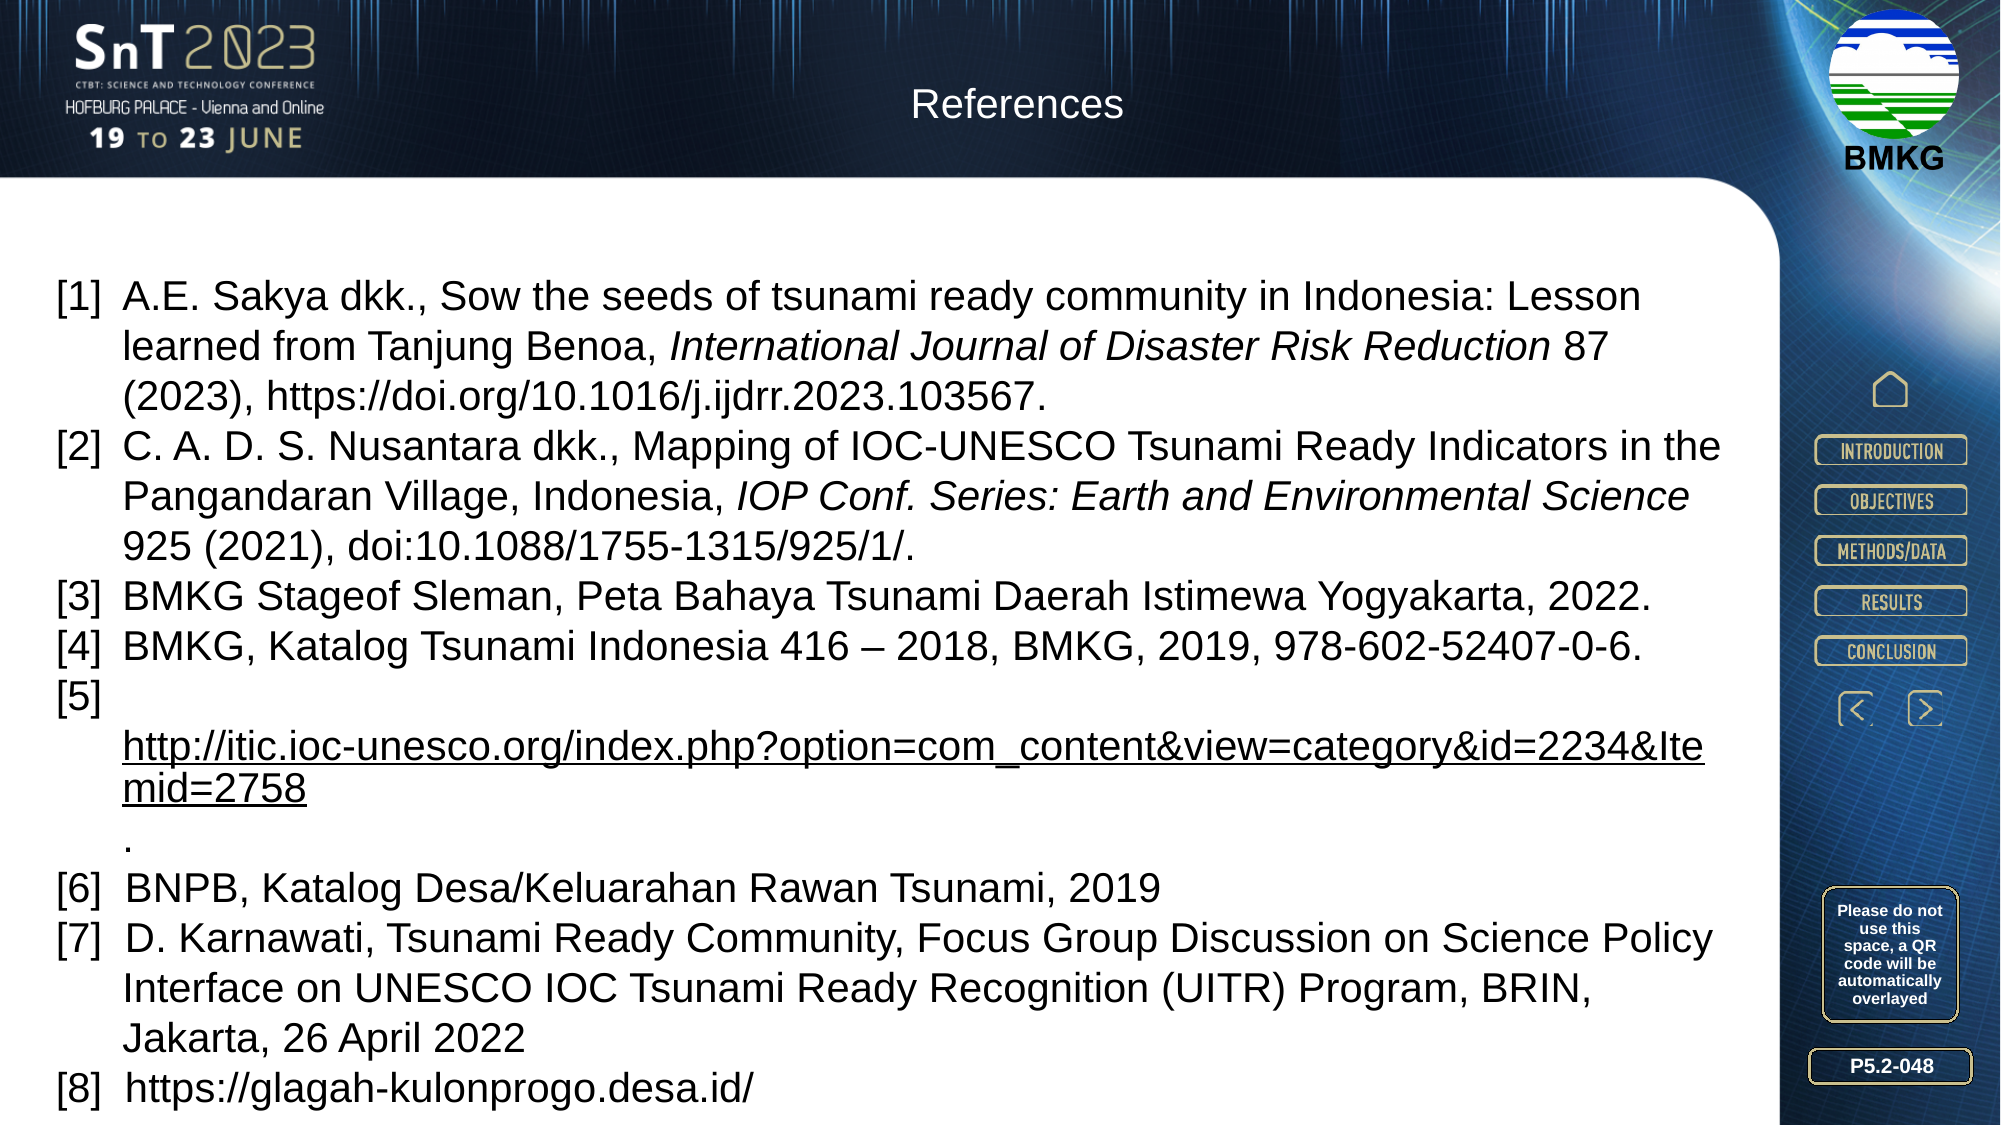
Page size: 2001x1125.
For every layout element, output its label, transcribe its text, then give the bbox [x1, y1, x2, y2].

text_box Please do not use this space, a QR code will be automatically overlayed [1821, 894, 1959, 1017]
picture [0, 0, 2001, 1125]
text_box P5.2-048 [1824, 1047, 1960, 1086]
text_box References [359, 43, 1676, 136]
text_box [1] A.E. Sakya dkk., Sow the seeds of tsunami ready community in Indonesia: Lesson learned from Tanjung Benoa, International Journal of Disaster Risk Reduction 87 (2023), https://doi.org/10.1016/j.ijdrr.2023.103567. [2] C. A. D. S. Nusantara dkk., Mapping of IOC-UNESCO Tsunami Ready Indicators in the Pangandaran Village, Indonesia, IOP Conf. Series: Earth and Environmental Science 925 (2021), doi:10.1088/1755-1315/925/1/. [3] BMKG Stageof Sleman, Peta Bahaya Tsunami Daerah Istimewa Yogyakarta, 2022. [4] BMKG, Katalog Tsunami Indonesia 416 – 2018, BMKG, 2019, 978-602-52407-0-6. [5] http://itic.ioc-unesco.org/index.php?option=com_content&view=category&id=2234&Itemid=2758. [6] BNPB, Katalog Desa/Keluarahan Rawan Tsunami, 2019 [7] D. Karnawati, Tsunami Ready Community, Focus Group Discussion on Science Policy Interface on UNESCO IOC Tsunami Ready Recognition (UITR) Program, BRIN, Jakarta, 26 April 2022 [8] https://glagah-kulonprogo.desa.id/ [41, 261, 1745, 1077]
